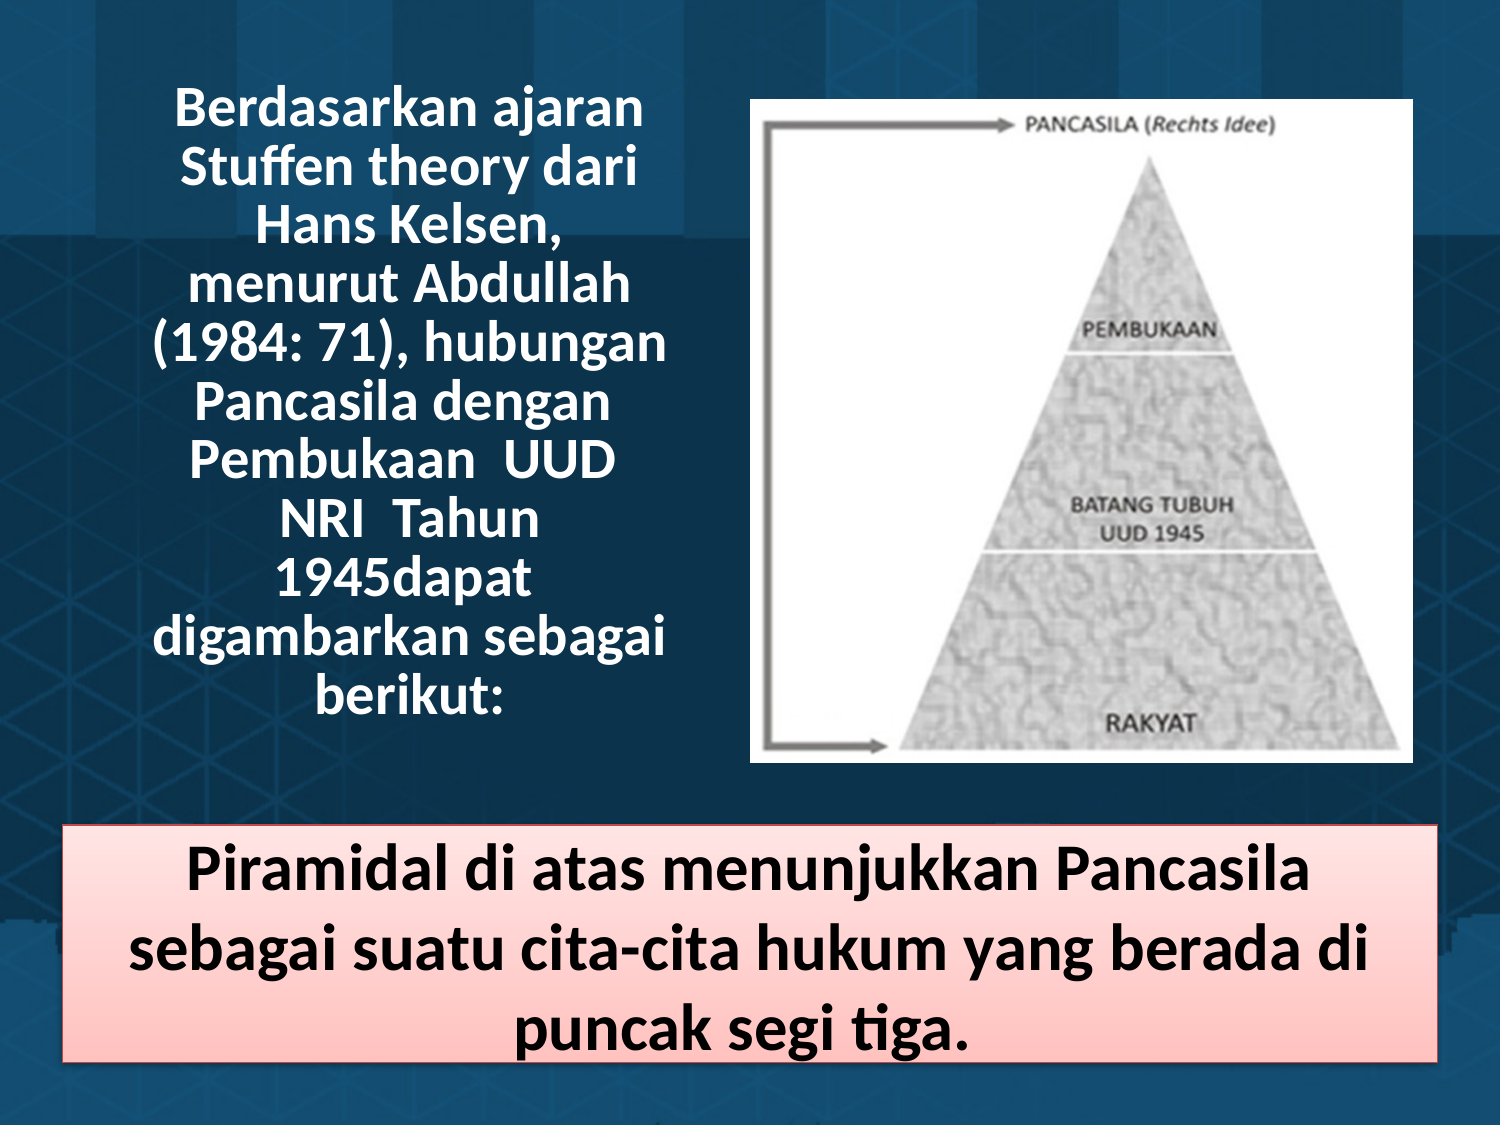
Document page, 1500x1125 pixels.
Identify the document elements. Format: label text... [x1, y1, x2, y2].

picture [0, 0, 1500, 1125]
text_box Piramidal di atas menunjukkan Pancasila sebagai suatu cita-cita hukum yang berada di puncak segi tiga. [62, 824, 1438, 1063]
list Berdasarkan ajaran Stuffen theory dari Hans Kelsen, menurut Abdullah (1984: 71), hubungan Pancasila dengan Pembukaan UUD NRI Tahun 1945dapat digambarkan sebagai berikut: [75, 75, 688, 775]
